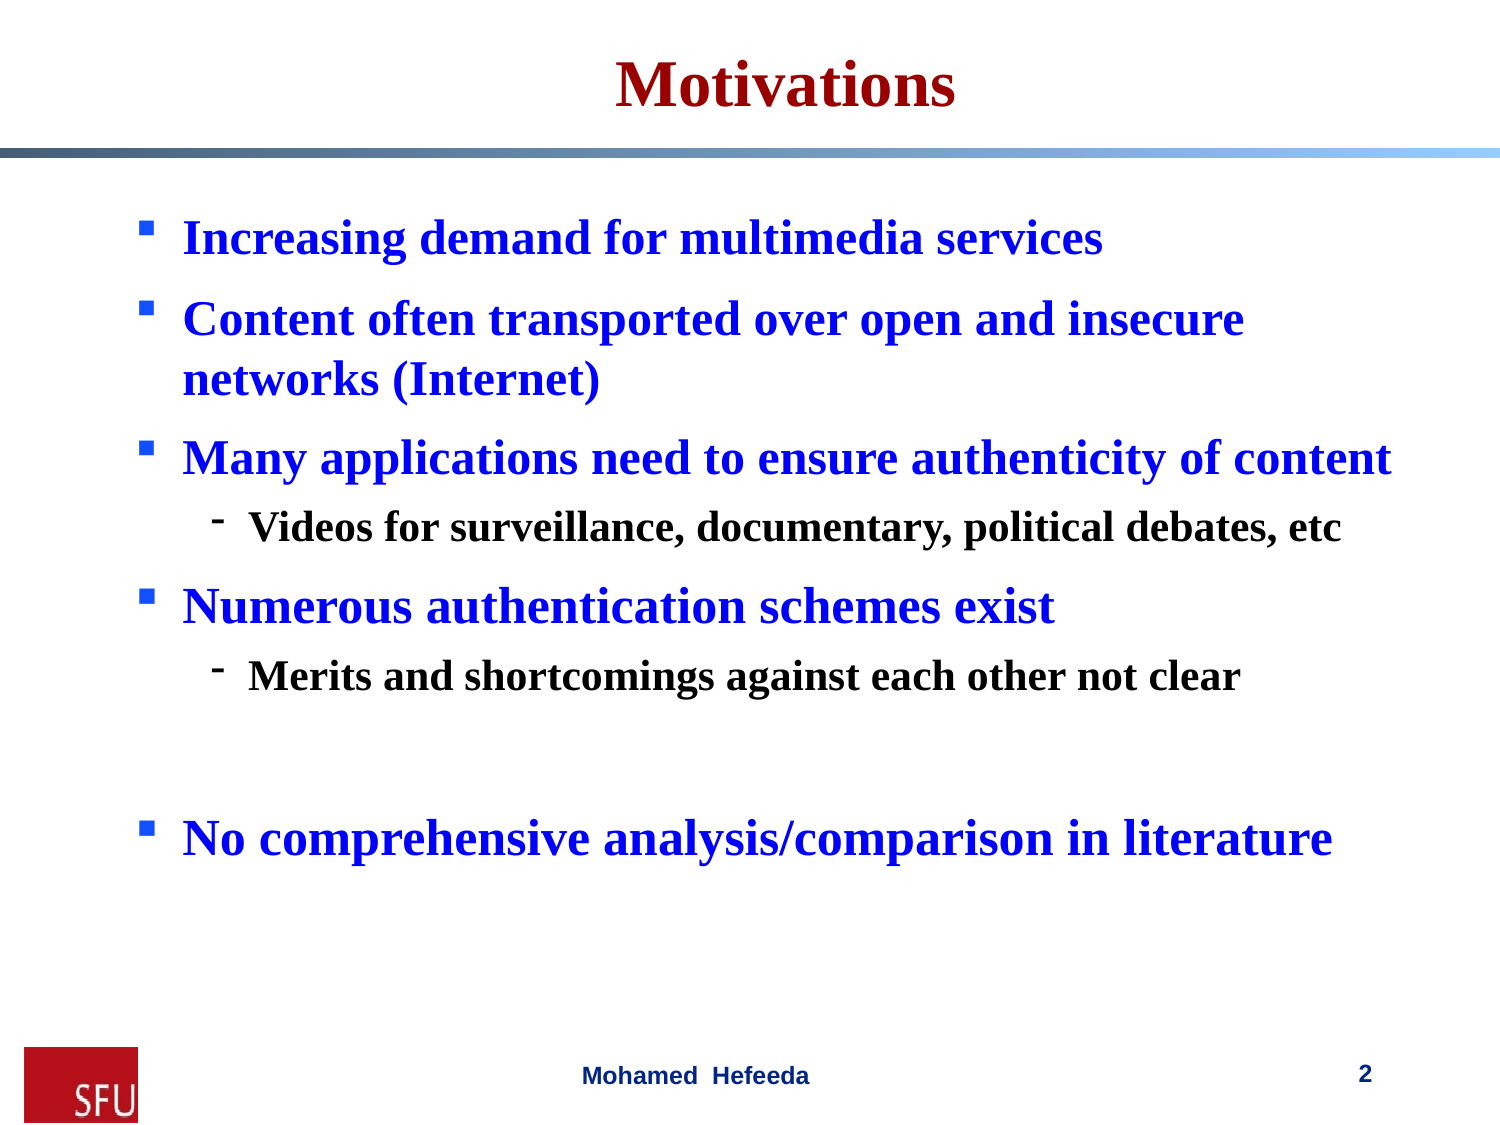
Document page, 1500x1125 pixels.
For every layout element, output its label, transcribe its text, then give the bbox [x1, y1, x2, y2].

list Increasing demand for multimedia services Content often transported over open and insecure networks (Internet) Many applications need to ensure authenticity of content Videos for surveillance, documentary, political debates, etc Numerous authentication schemes exist Merits and shortcomings against each other not clear No comprehensive analysis/comparison in literature [120, 197, 1418, 997]
title Motivations [149, 33, 1423, 128]
slide_number 2 [1074, 1049, 1388, 1125]
picture [24, 1047, 138, 1123]
